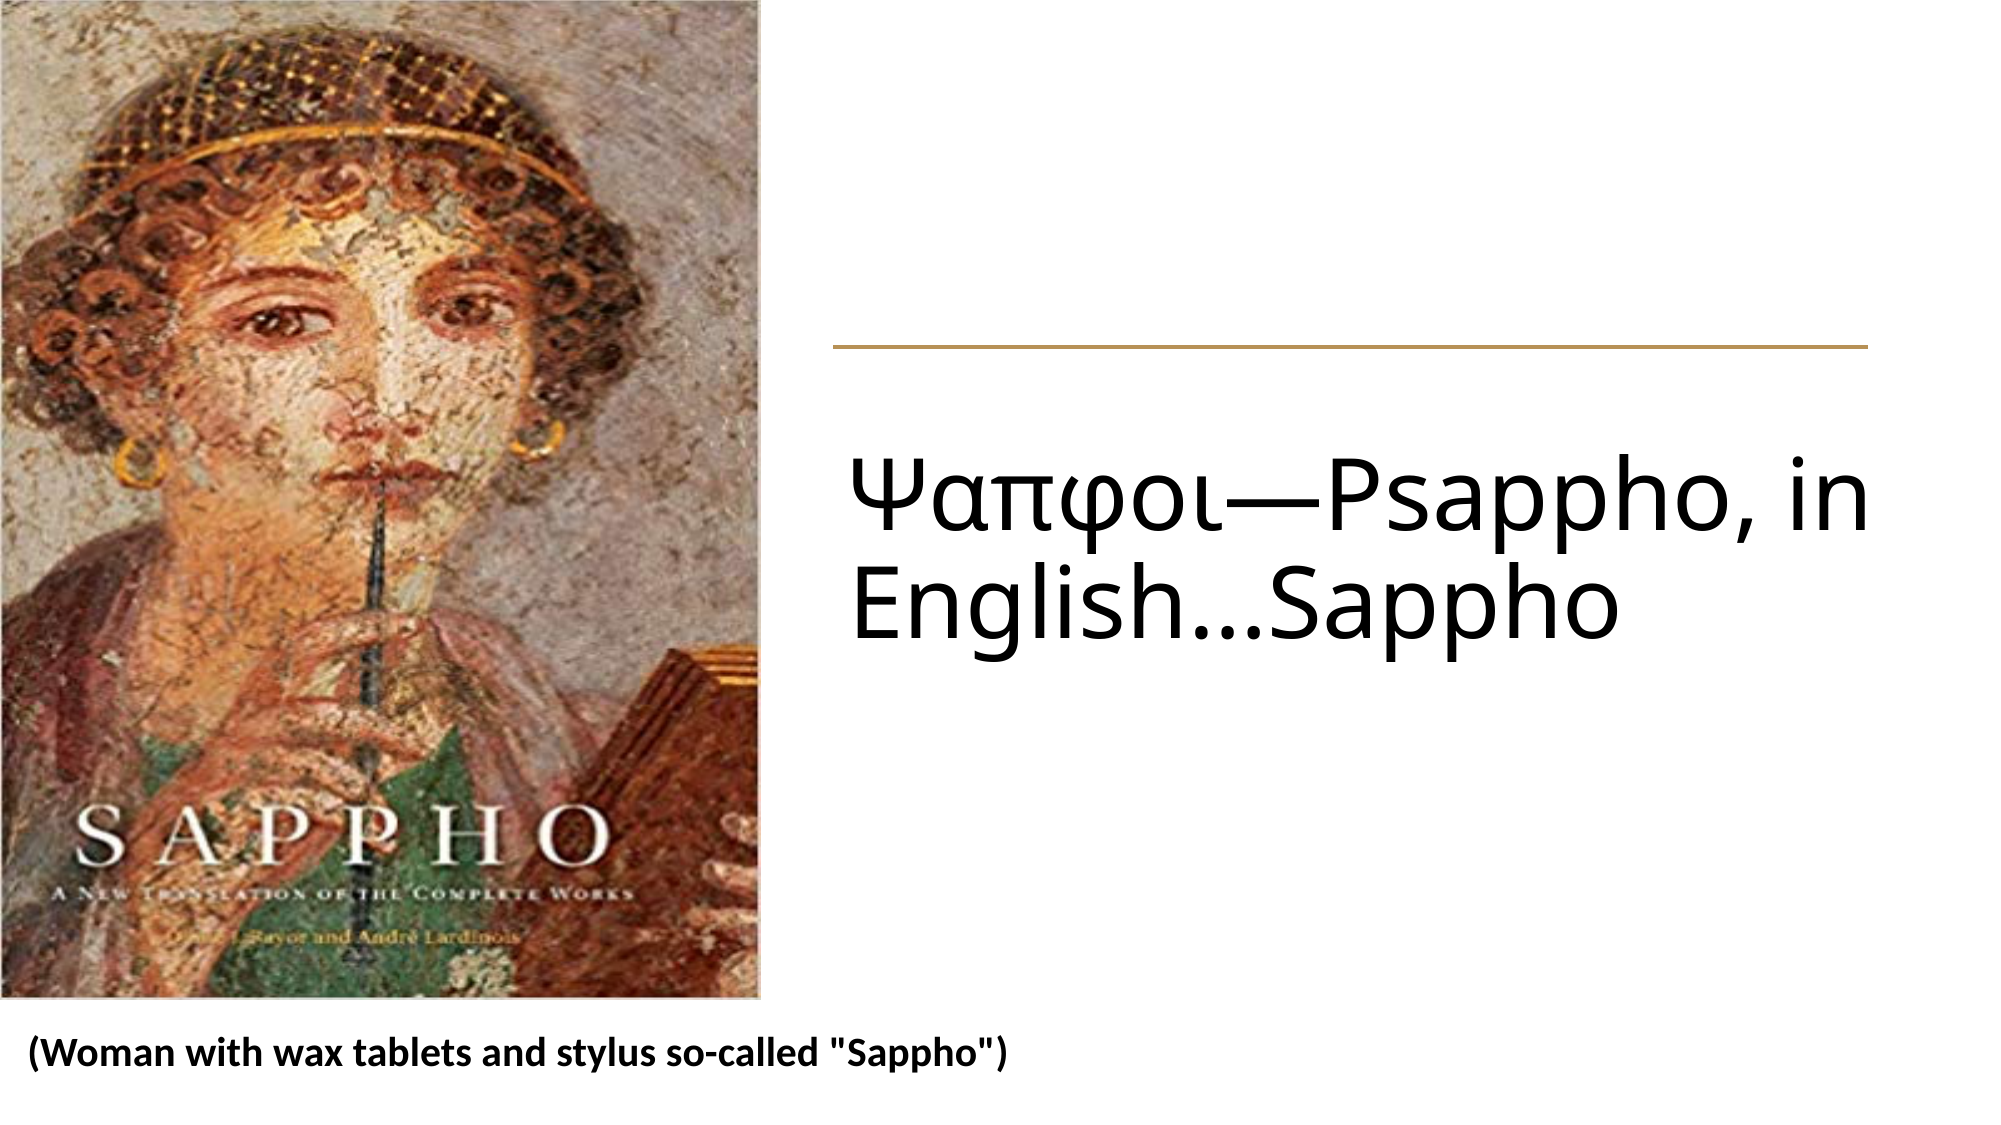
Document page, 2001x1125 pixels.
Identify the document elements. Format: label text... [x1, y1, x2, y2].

list (Woman with wax tablets and stylus so-called "Sappho") [12, 1023, 1093, 1096]
picture [0, 0, 761, 1000]
title Ψαπφοι—Psappho, in English…Sappho [833, 365, 1914, 668]
